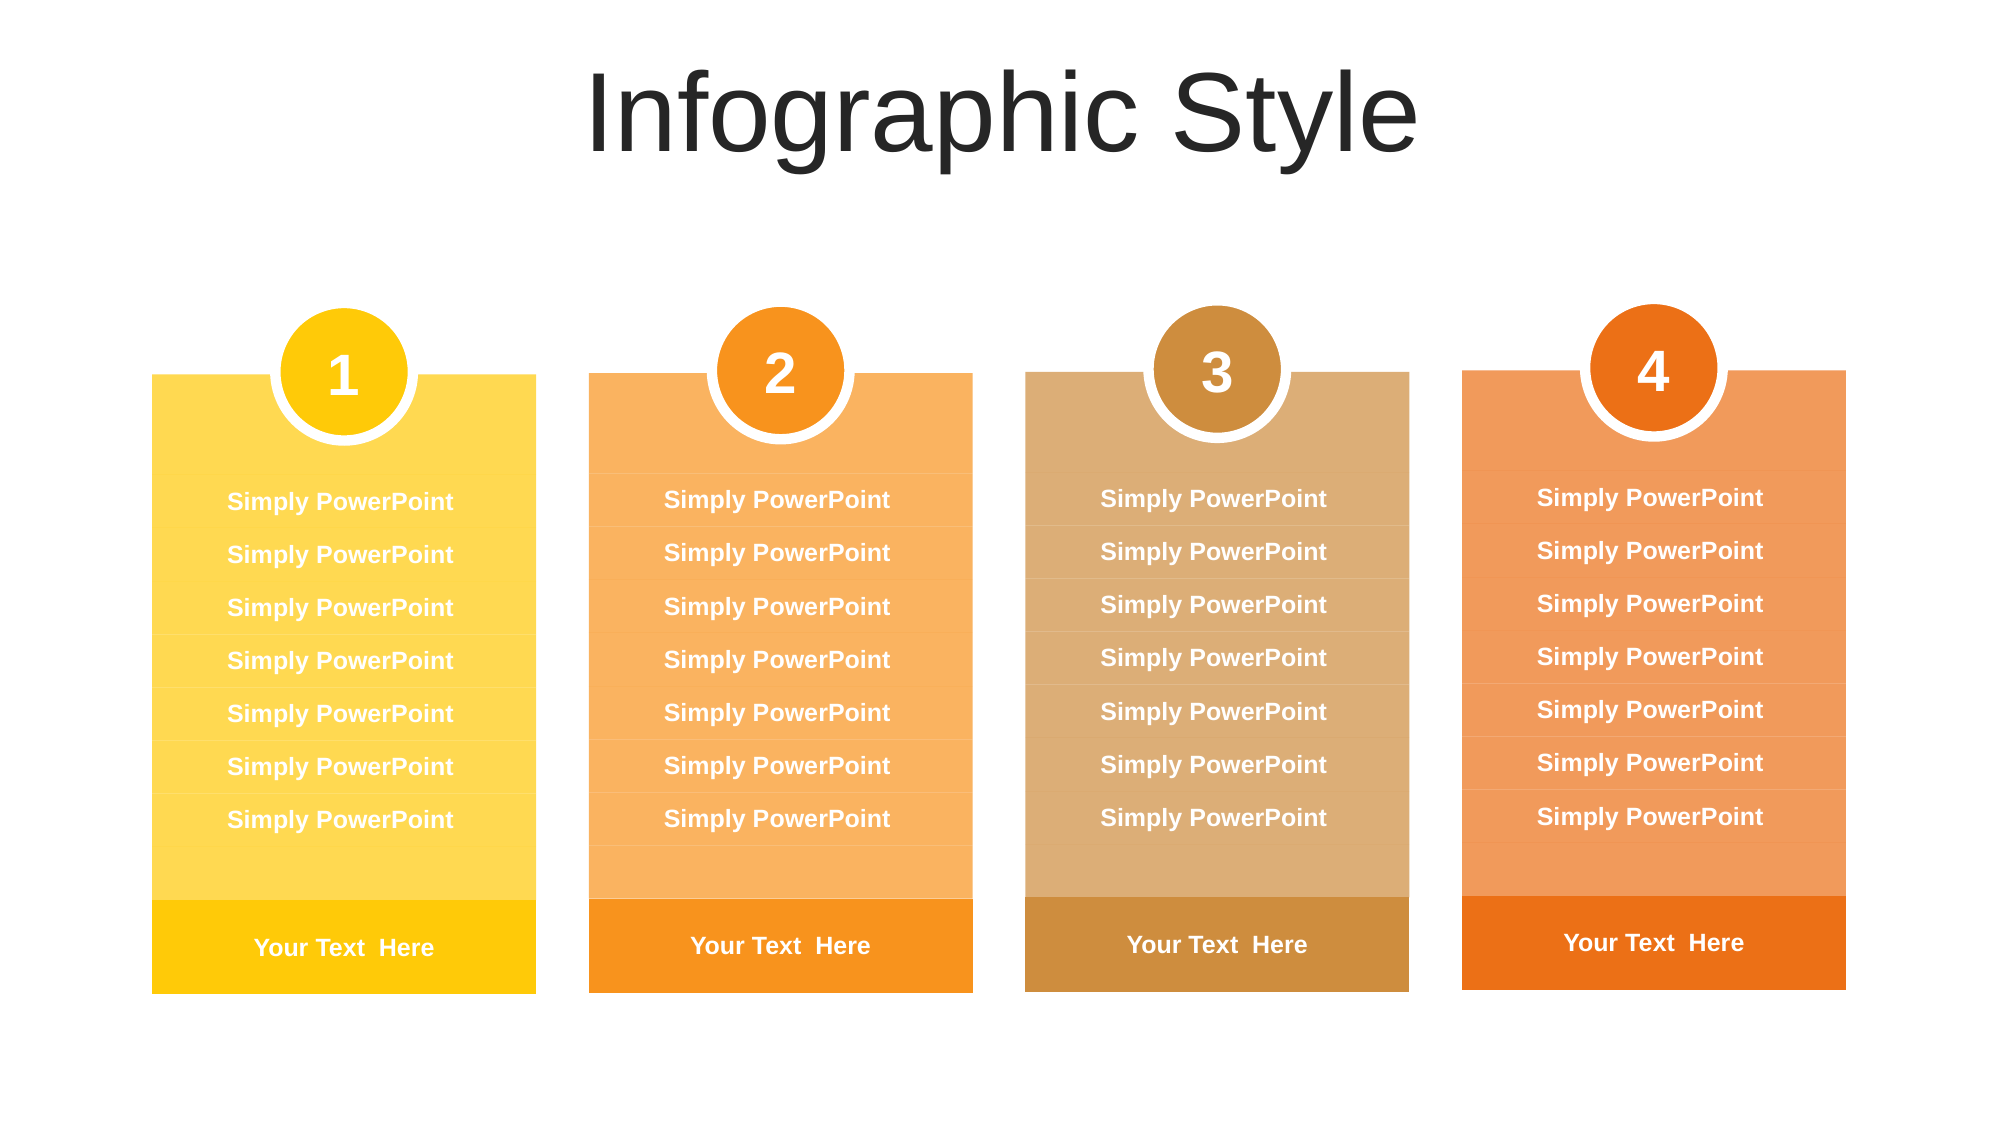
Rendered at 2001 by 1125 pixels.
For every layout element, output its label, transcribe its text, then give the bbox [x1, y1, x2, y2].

table_cell Simply PowerPoint [1025, 685, 1409, 738]
text_box 4 [1603, 325, 1705, 410]
table_cell Simply PowerPoint [1462, 524, 1846, 577]
table_cell Simply PowerPoint [152, 687, 536, 741]
table_cell Simply PowerPoint [1462, 577, 1846, 630]
table_header [152, 374, 536, 475]
table_cell Your Text Here [1462, 896, 1846, 990]
table_cell Simply PowerPoint [589, 474, 973, 527]
text_box [710, 300, 851, 441]
table_cell Simply PowerPoint [1025, 472, 1409, 525]
text_box 1 [293, 329, 395, 414]
list Infographic Style [53, 55, 1952, 175]
table_cell Simply PowerPoint [152, 475, 536, 528]
table_cell Simply PowerPoint [152, 528, 536, 581]
table_cell [1462, 843, 1846, 896]
table_cell Simply PowerPoint [1025, 632, 1409, 685]
table_cell Simply PowerPoint [1462, 737, 1846, 790]
text_box 2 [730, 328, 831, 413]
table_cell Simply PowerPoint [1025, 578, 1409, 632]
table_cell Simply PowerPoint [589, 580, 973, 633]
table_cell [152, 847, 536, 900]
table_header [1462, 370, 1846, 471]
table_cell Your Text Here [1025, 897, 1409, 992]
table_cell Your Text Here [152, 900, 536, 994]
table_cell Simply PowerPoint [589, 792, 973, 846]
table_cell Simply PowerPoint [589, 686, 973, 739]
text_box [1584, 297, 1724, 438]
text_box 3 [1166, 326, 1268, 412]
table_cell Simply PowerPoint [589, 739, 973, 792]
table_cell Simply PowerPoint [589, 527, 973, 580]
table_cell Your Text Here [589, 899, 973, 993]
table_cell Simply PowerPoint [1025, 791, 1409, 844]
table_cell Simply PowerPoint [1025, 525, 1409, 578]
table_cell Simply PowerPoint [1462, 683, 1846, 737]
table_cell Simply PowerPoint [589, 633, 973, 686]
table_header [589, 373, 973, 474]
table_cell Simply PowerPoint [1462, 630, 1846, 683]
table_cell Simply PowerPoint [1025, 738, 1409, 791]
table_cell Simply PowerPoint [152, 581, 536, 634]
table_cell [1025, 844, 1409, 897]
table_cell Simply PowerPoint [1462, 471, 1846, 524]
table_header [1025, 372, 1409, 472]
text_box [1147, 299, 1288, 439]
table_cell Simply PowerPoint [152, 741, 536, 794]
table_cell [589, 846, 973, 899]
table_cell Simply PowerPoint [152, 794, 536, 847]
table_cell Simply PowerPoint [1462, 790, 1846, 843]
text_box [274, 301, 414, 442]
table_cell Simply PowerPoint [152, 634, 536, 687]
